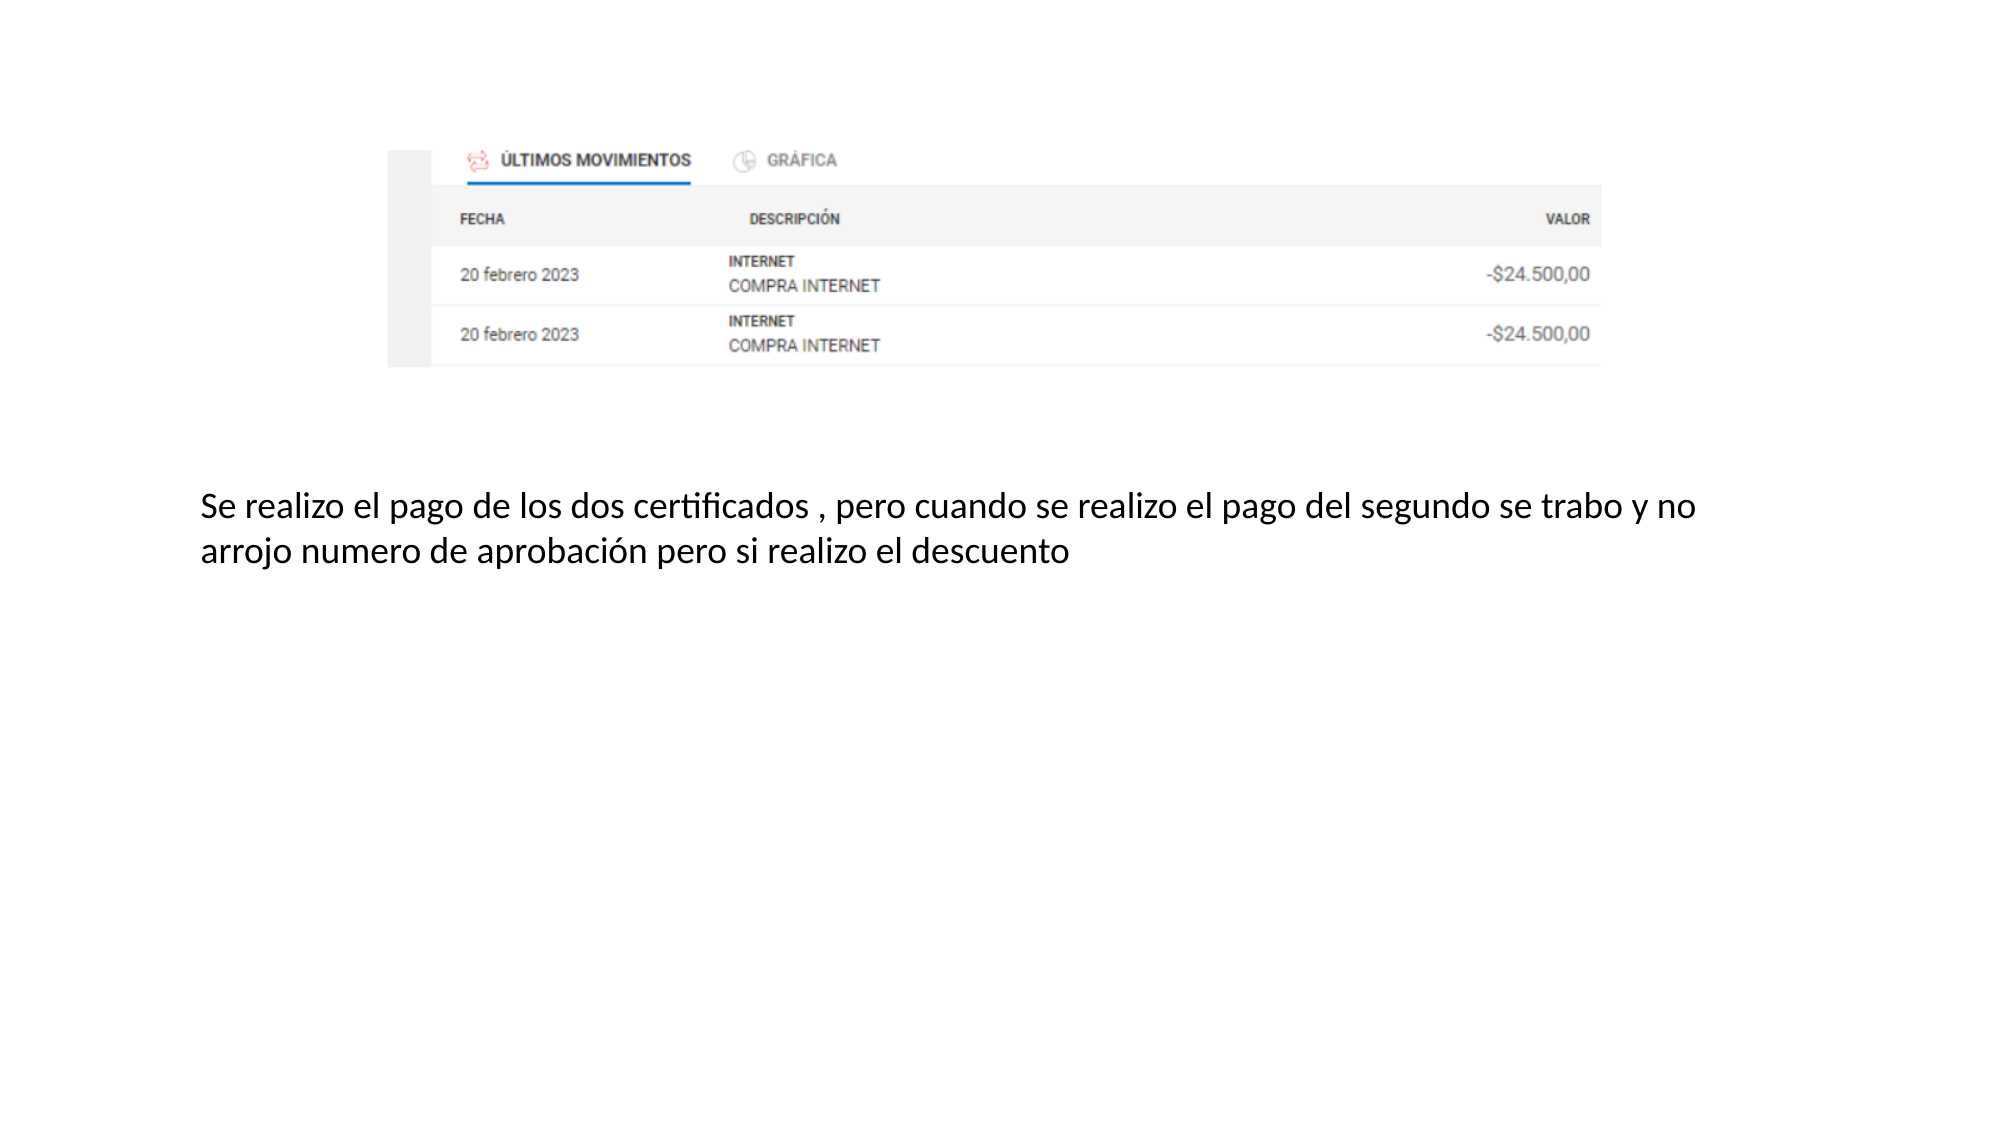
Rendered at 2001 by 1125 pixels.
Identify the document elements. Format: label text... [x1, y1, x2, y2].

text_box Se realizo el pago de los dos certificados , pero cuando se realizo el pago del segundo se trabo y no arrojo numero de aprobación pero si realizo el descuento [185, 473, 1718, 579]
picture [378, 148, 1643, 390]
